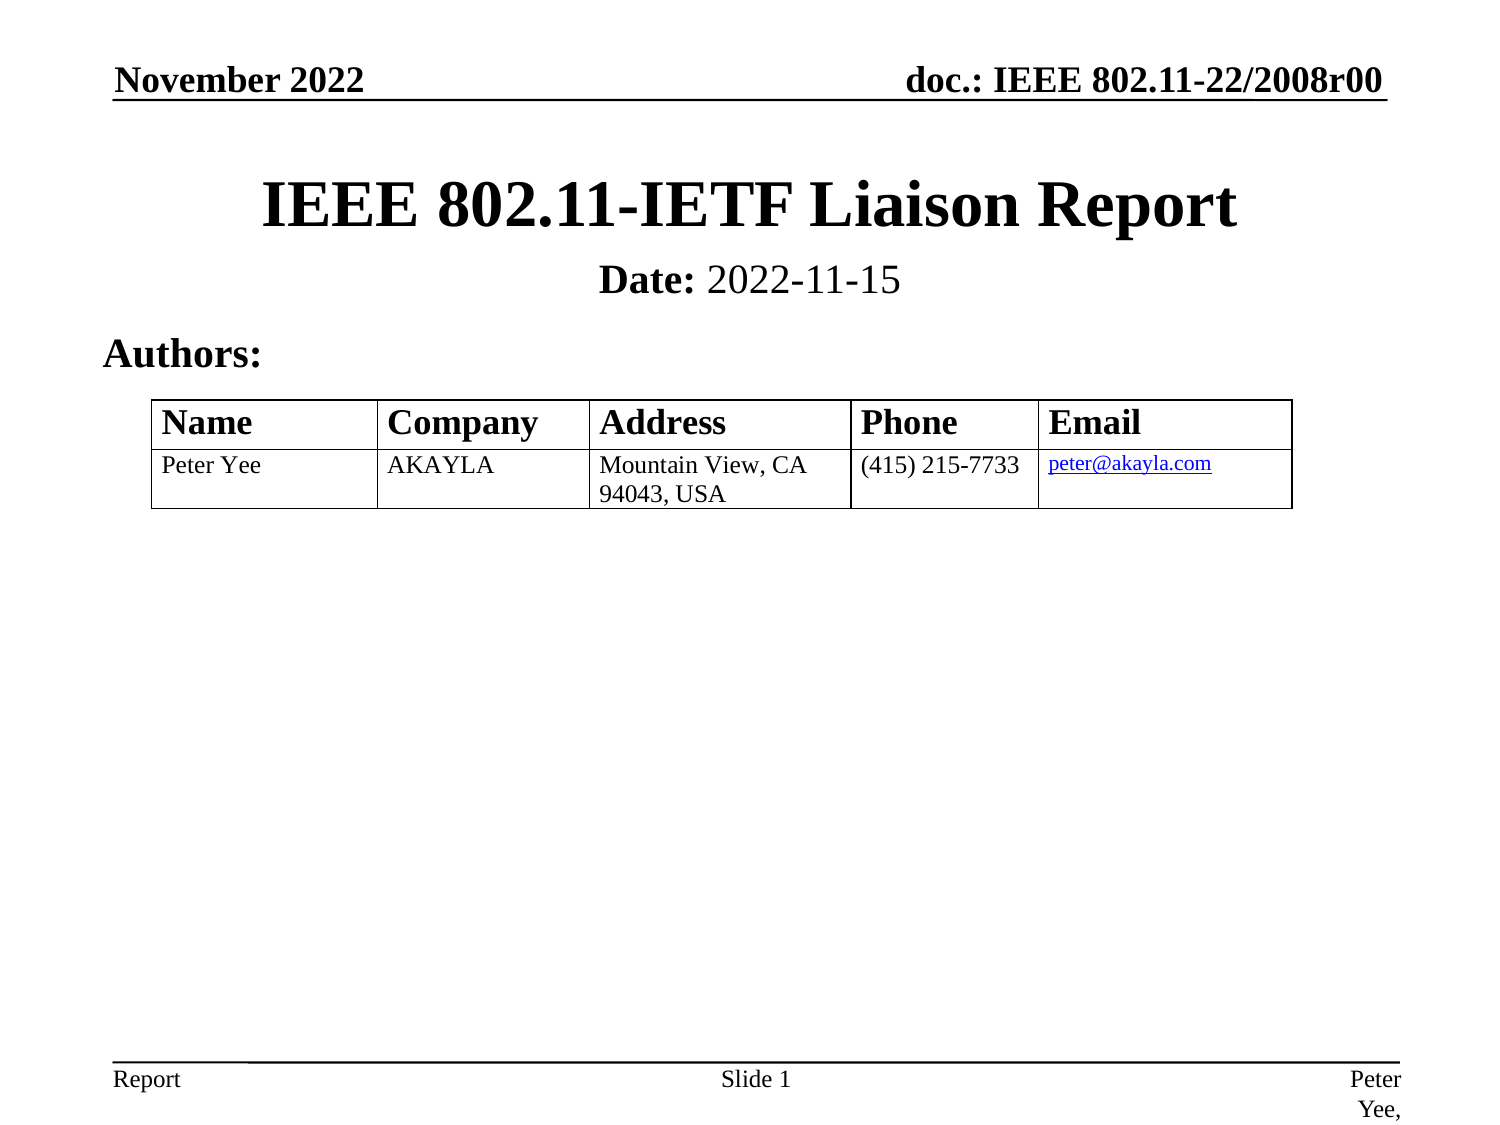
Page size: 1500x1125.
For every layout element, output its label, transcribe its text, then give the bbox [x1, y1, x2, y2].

title IEEE 802.11-IETF Liaison Report [112, 112, 1388, 249]
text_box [138, 399, 1321, 580]
footer Peter Yee, AKAYLA [1325, 1062, 1402, 1093]
slide_number Slide 1 [712, 1062, 800, 1093]
list Date: 2022-11-15 [112, 249, 1388, 313]
text_box Authors: [87, 318, 325, 381]
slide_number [114, 54, 425, 100]
